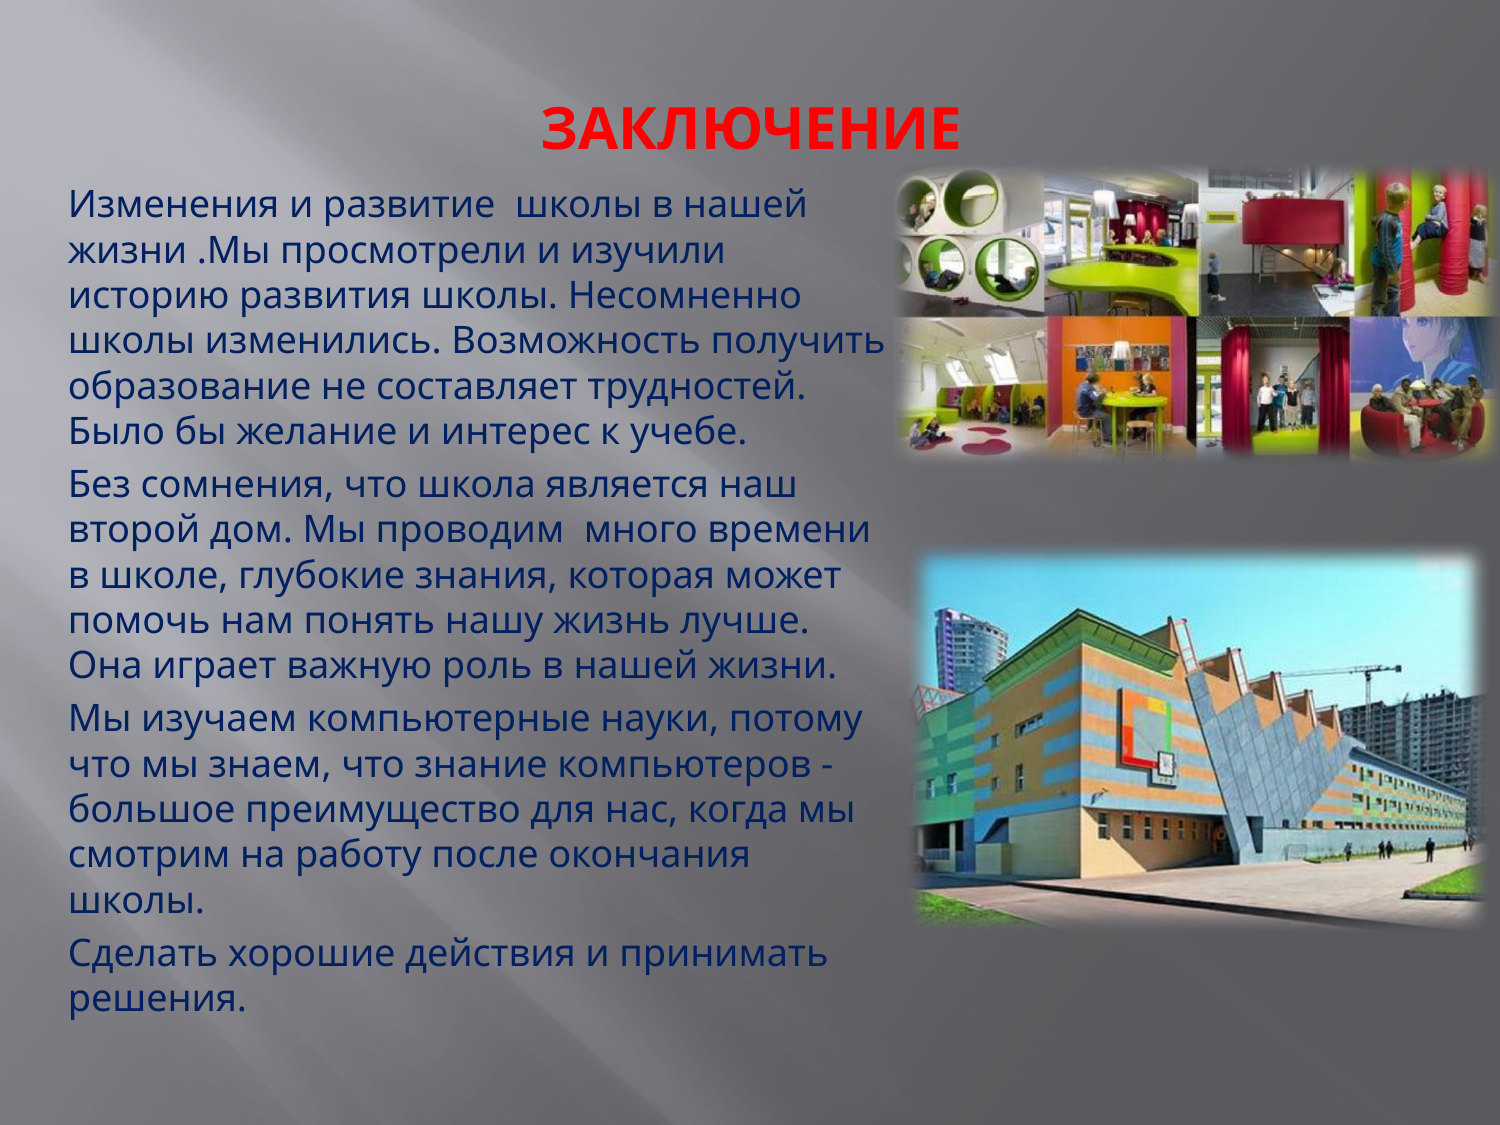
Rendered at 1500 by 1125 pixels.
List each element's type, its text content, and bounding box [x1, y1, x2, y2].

picture [890, 160, 1500, 468]
subtitle Изменения и развитие школы в нашей жизни .Мы просмотрели и изучили историю развития школы. Несомненно школы изменились. Возможность получить образование не составляет трудностей. Было бы желание и интерес к учебе. Без сомнения, что школа является наш второй дом. Мы проводим много времени в школе, глубокие знания, которая может помочь нам понять нашу жизнь лучше. Она играет важную роль в нашей жизни. Мы изучаем компьютерные науки, потому что мы знаем, что знание компьютеров - большое преимущество для нас, когда мы смотрим на работу после окончания школы. Сделать хорошие действия и принимать решения. [53, 172, 904, 1059]
picture [903, 538, 1492, 935]
title заключение [41, 78, 1447, 161]
